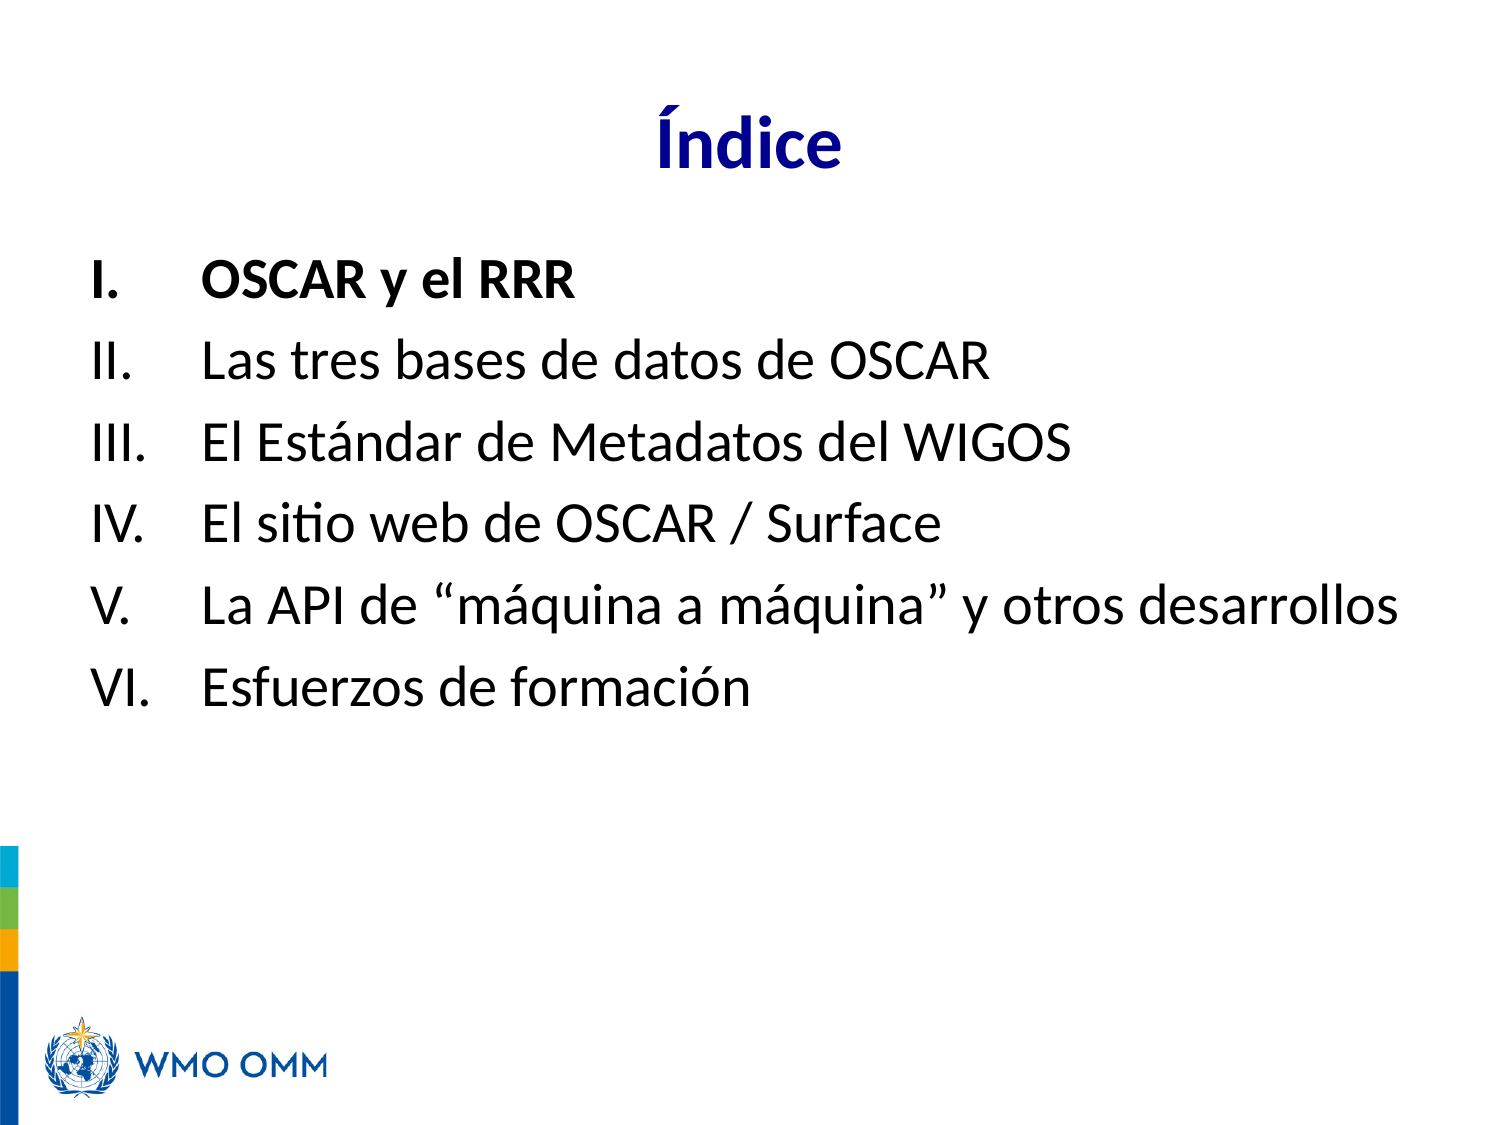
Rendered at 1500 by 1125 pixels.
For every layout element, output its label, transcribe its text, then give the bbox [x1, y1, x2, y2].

list OSCAR y el RRR Las tres bases de datos de OSCAR El Estándar de Metadatos del WIGOS El sitio web de OSCAR / Surface La API de “máquina a máquina” y otros desarrollos Esfuerzos de formación [75, 232, 1425, 1005]
picture [0, 845, 327, 1125]
title Índice [75, 45, 1425, 232]
